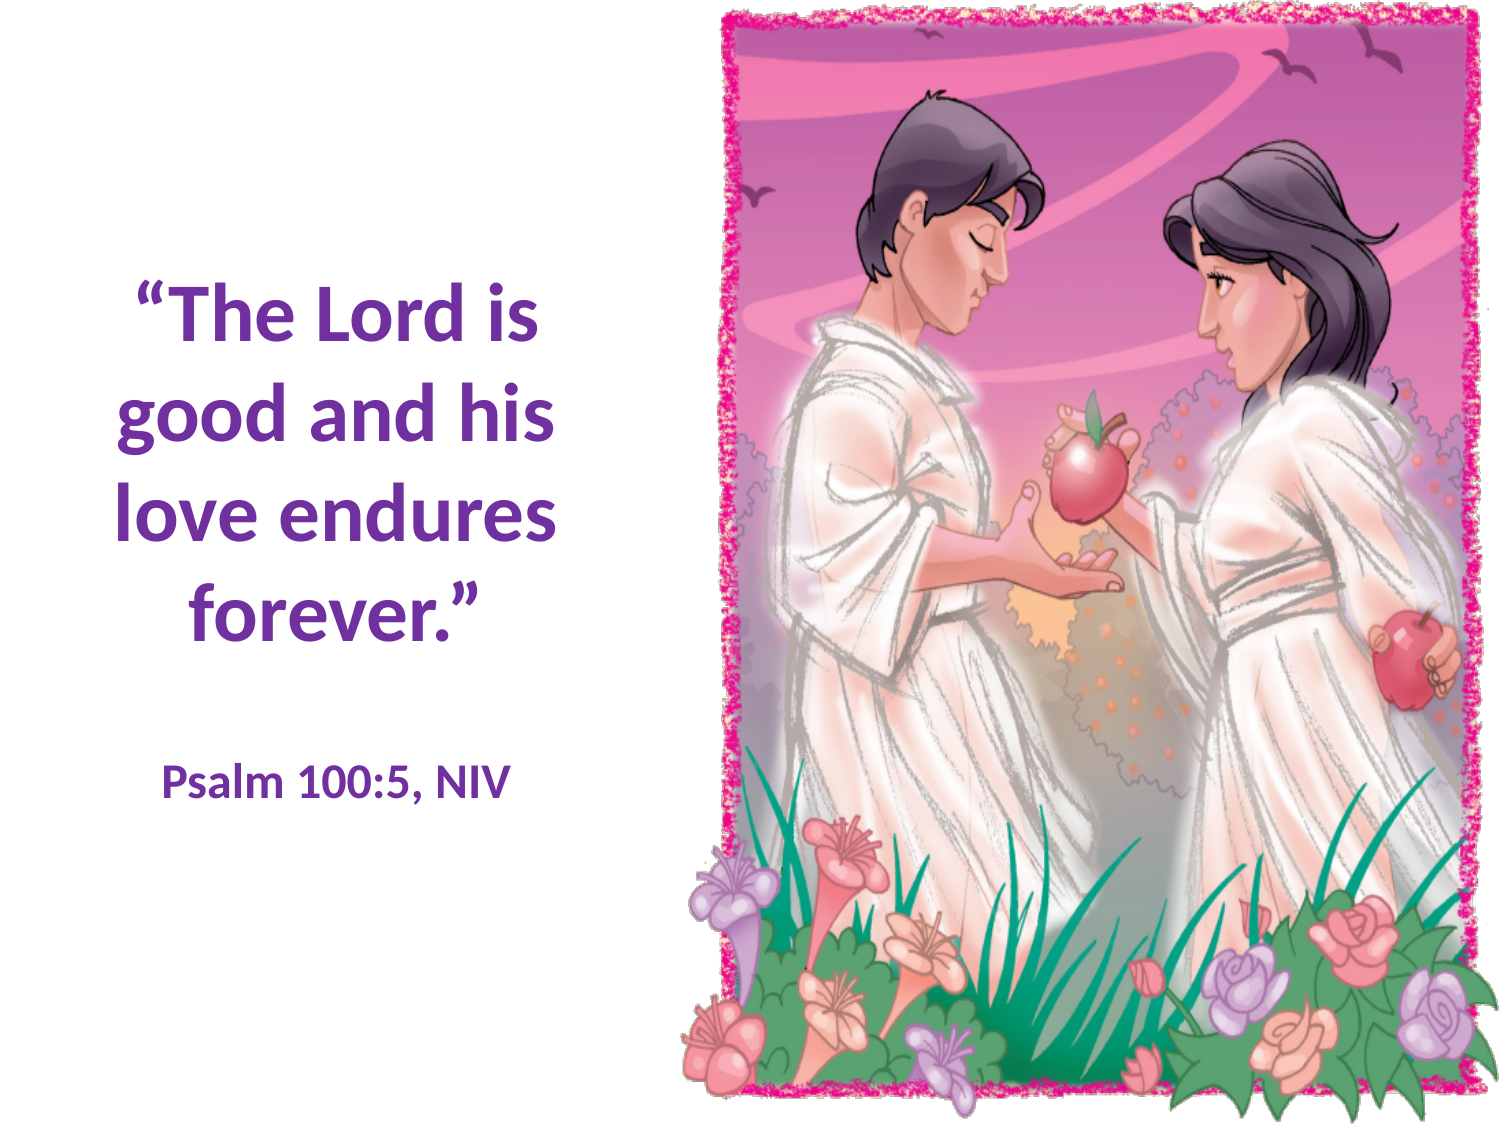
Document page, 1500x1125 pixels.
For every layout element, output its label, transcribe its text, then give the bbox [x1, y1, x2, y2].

text_box “The Lord is good and his love endures forever.” Psalm 100:5, NIV [49, 251, 623, 861]
picture [678, 0, 1500, 1125]
